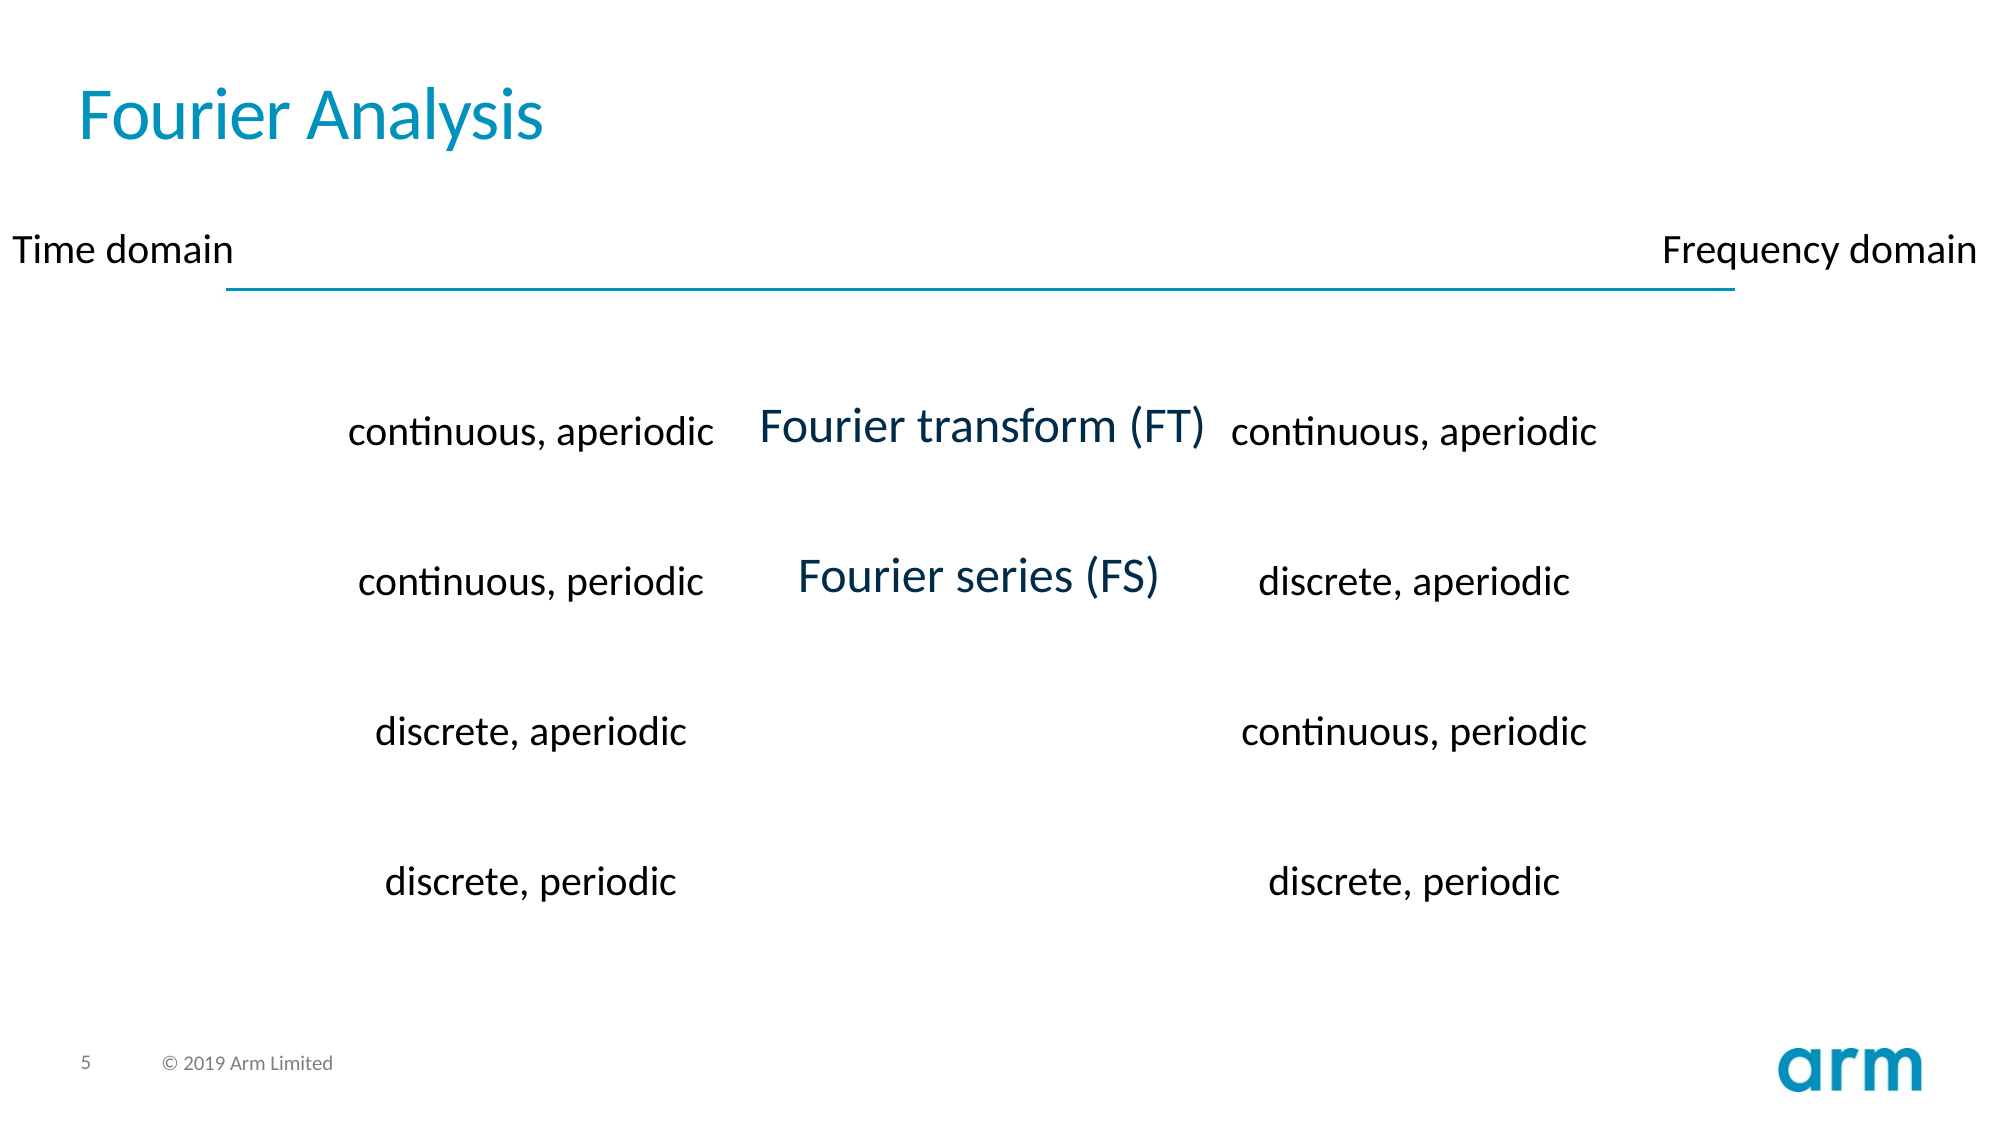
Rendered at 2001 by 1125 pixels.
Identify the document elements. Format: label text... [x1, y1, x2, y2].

picture [1778, 1048, 1794, 1067]
text_box Fourier transform (FT) [744, 385, 1222, 460]
text_box Fourier series (FS) [783, 534, 1176, 610]
picture [1803, 1048, 1922, 1092]
text_box continuous, aperiodic continuous, periodic discrete, aperiodic discrete, periodic [333, 371, 730, 911]
picture [1889, 1048, 1903, 1053]
title Fourier Analysis [78, 78, 1922, 186]
picture [1788, 1056, 1812, 1083]
text_box continuous, aperiodic discrete, aperiodic continuous, periodic discrete, periodic [1216, 371, 1613, 911]
text_box Time domain Frequency domain [0, 214, 1993, 280]
picture [1911, 1048, 1922, 1062]
picture [1778, 1072, 1794, 1092]
